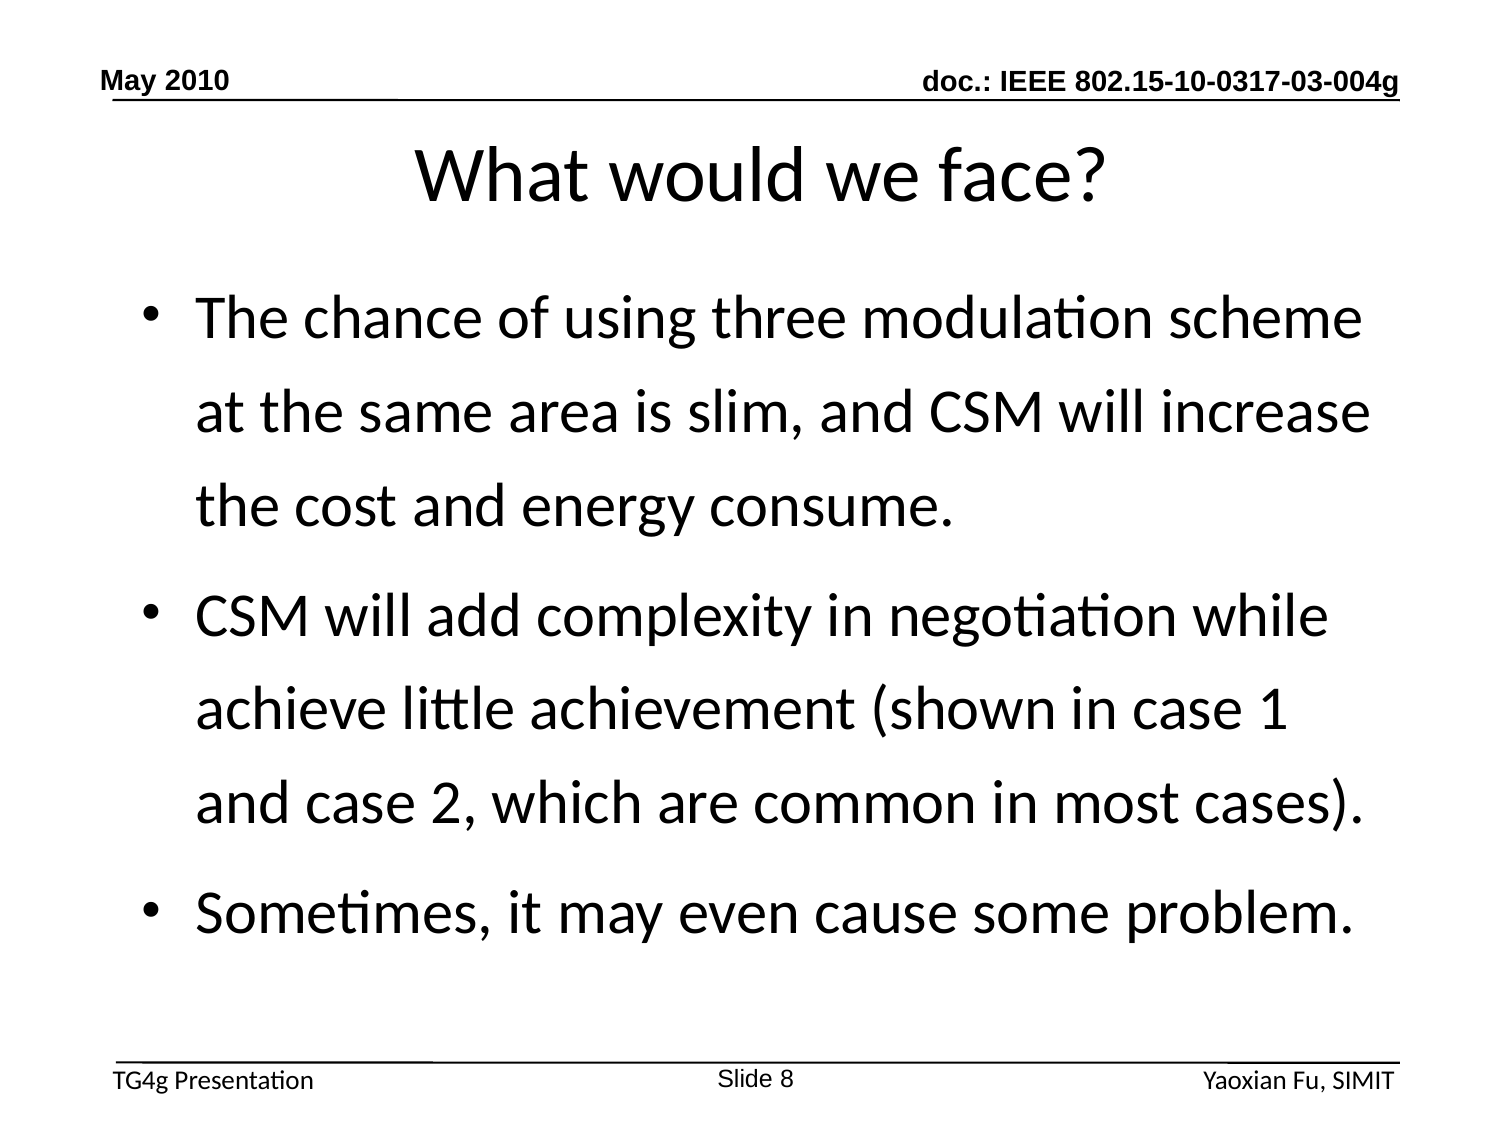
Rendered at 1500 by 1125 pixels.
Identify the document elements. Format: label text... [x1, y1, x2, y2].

list The chance of using three modulation scheme at the same area is slim, and CSM will increase the cost and energy consume. CSM will add complexity in negotiation while achieve little achievement (shown in case 1 and case 2, which are common in most cases). Sometimes, it may even cause some problem. [124, 249, 1400, 1050]
slide_number Slide 8 [712, 1061, 799, 1123]
footer Yaoxian Fu, SIMIT [899, 1061, 1395, 1091]
title What would we face? [124, 112, 1400, 237]
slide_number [99, 60, 412, 96]
